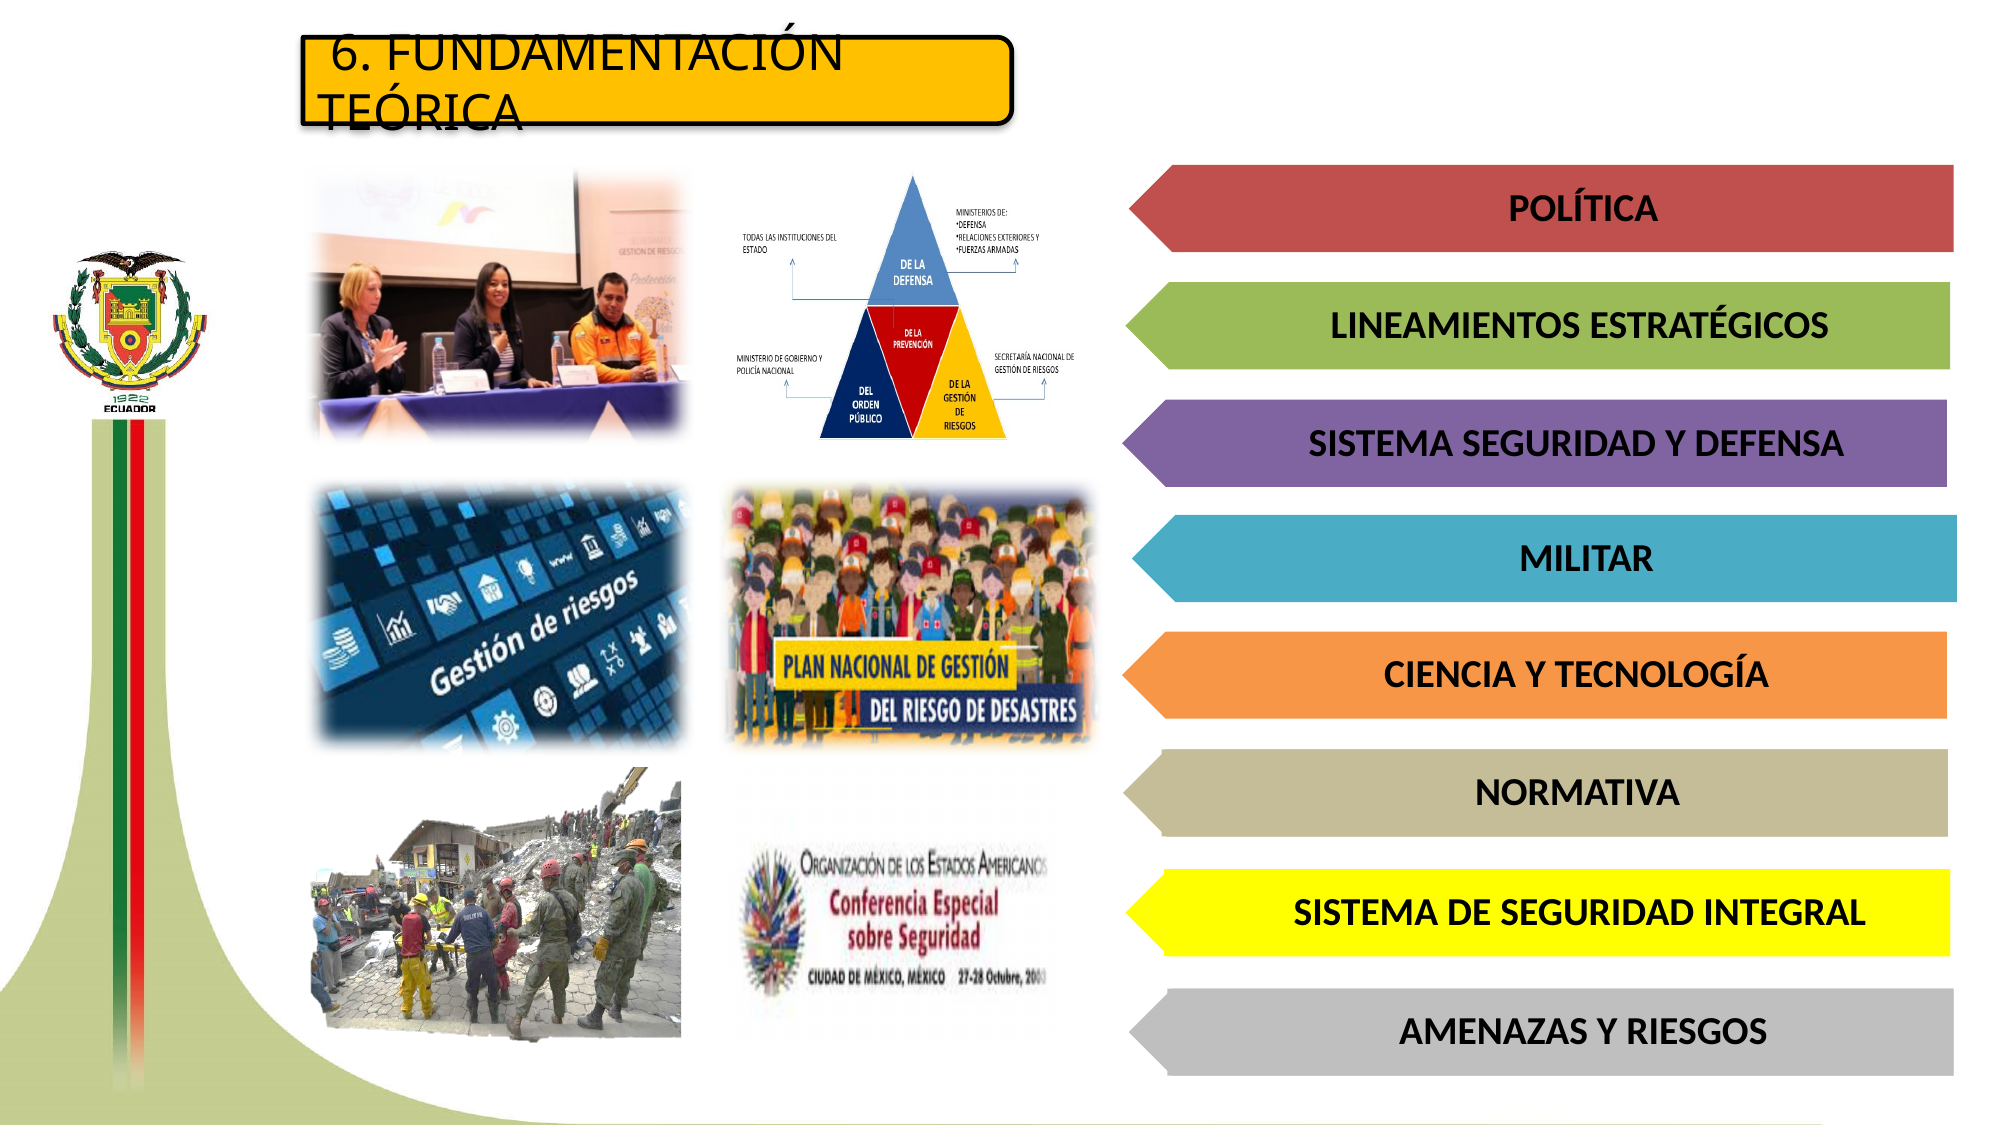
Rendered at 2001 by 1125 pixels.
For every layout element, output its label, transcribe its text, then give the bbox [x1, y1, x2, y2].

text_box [302, 164, 1103, 1045]
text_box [1121, 164, 1958, 1076]
text_box 6. FUNDAMENTACIÓN TEÓRICA [300, 35, 1014, 126]
picture [0, 0, 2001, 1125]
